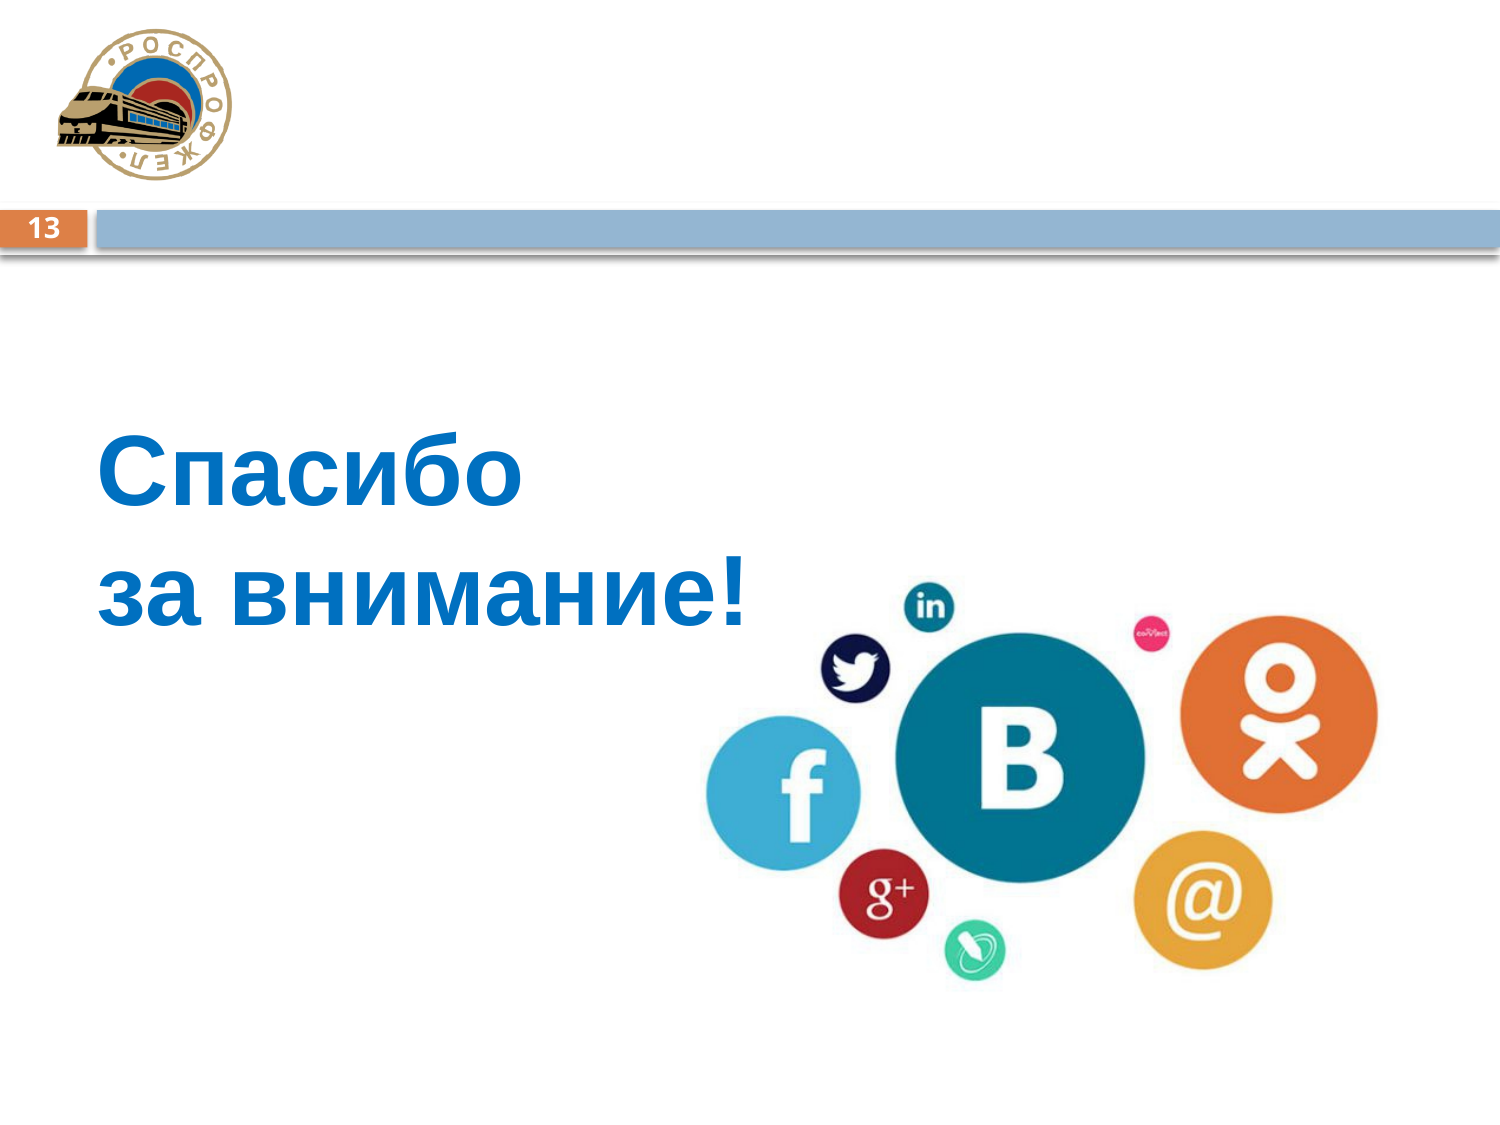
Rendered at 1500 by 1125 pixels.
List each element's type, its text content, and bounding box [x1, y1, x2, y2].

slide_number 13 [0, 208, 88, 249]
text_box Спасибо за внимание! [82, 398, 1219, 653]
picture [46, 23, 235, 188]
picture [644, 538, 1399, 1040]
